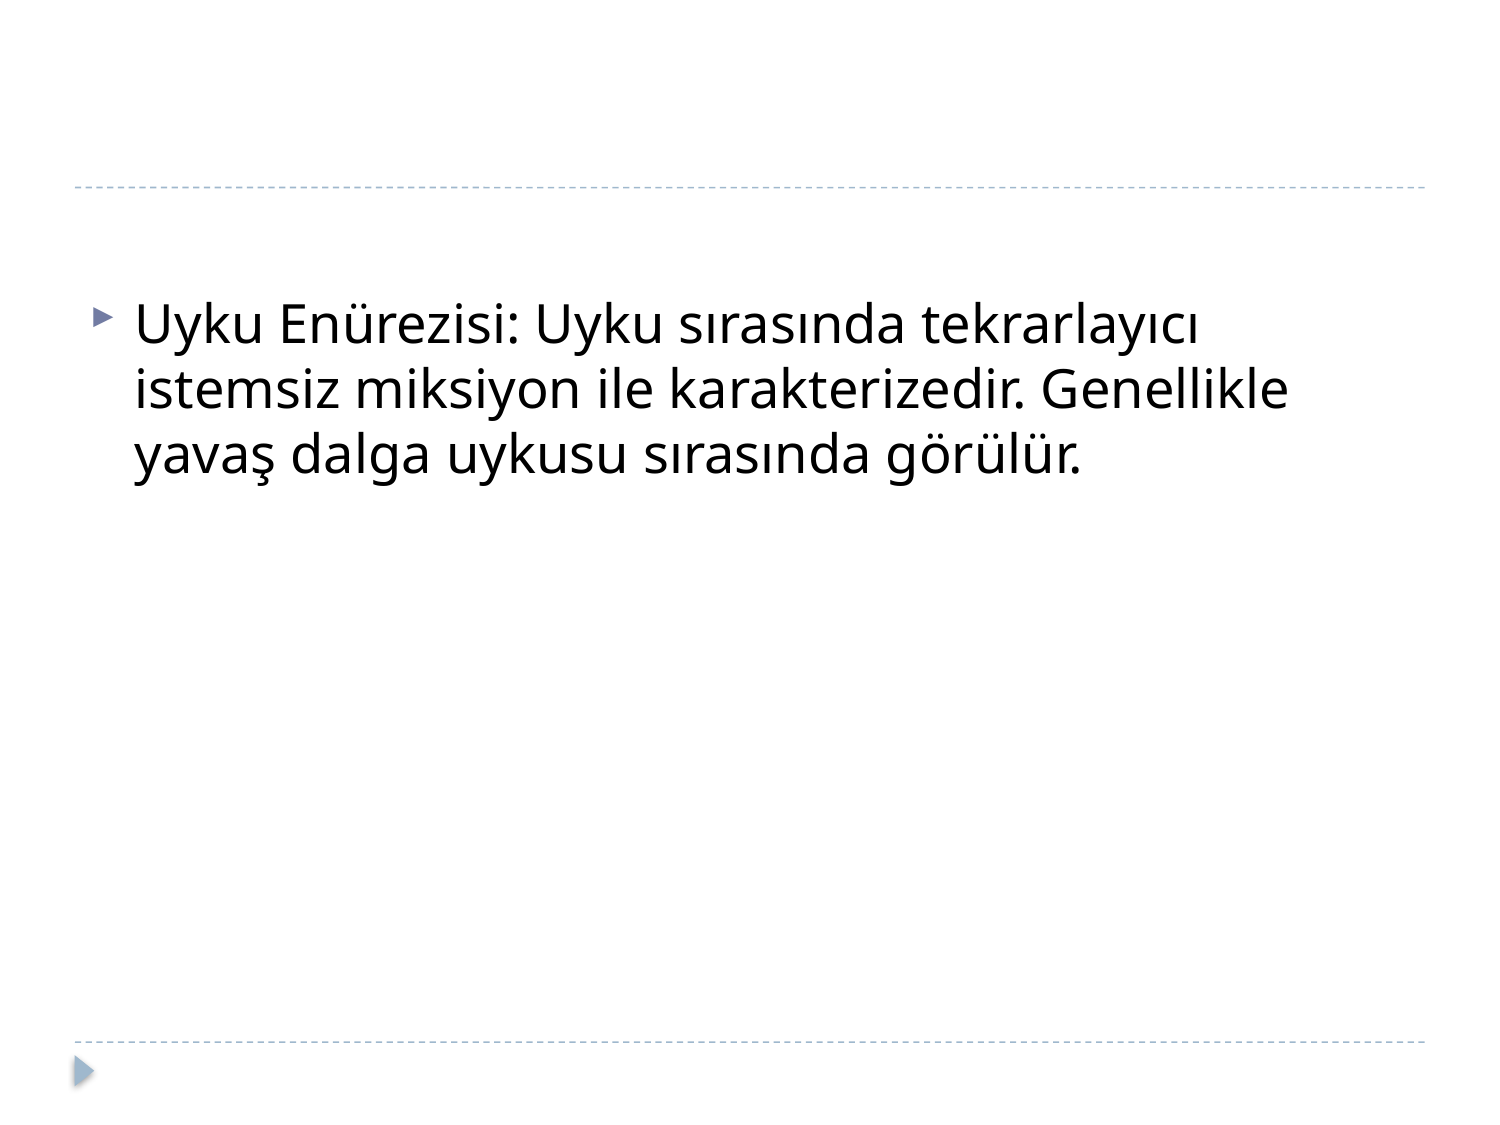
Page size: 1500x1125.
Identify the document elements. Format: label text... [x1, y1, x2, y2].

list Uyku Enürezisi: Uyku sırasında tekrarlayıcı istemsiz miksiyon ile karakterizedir. Genellikle yavaş dalga uykusu sırasında görülür. [75, 282, 1317, 1006]
